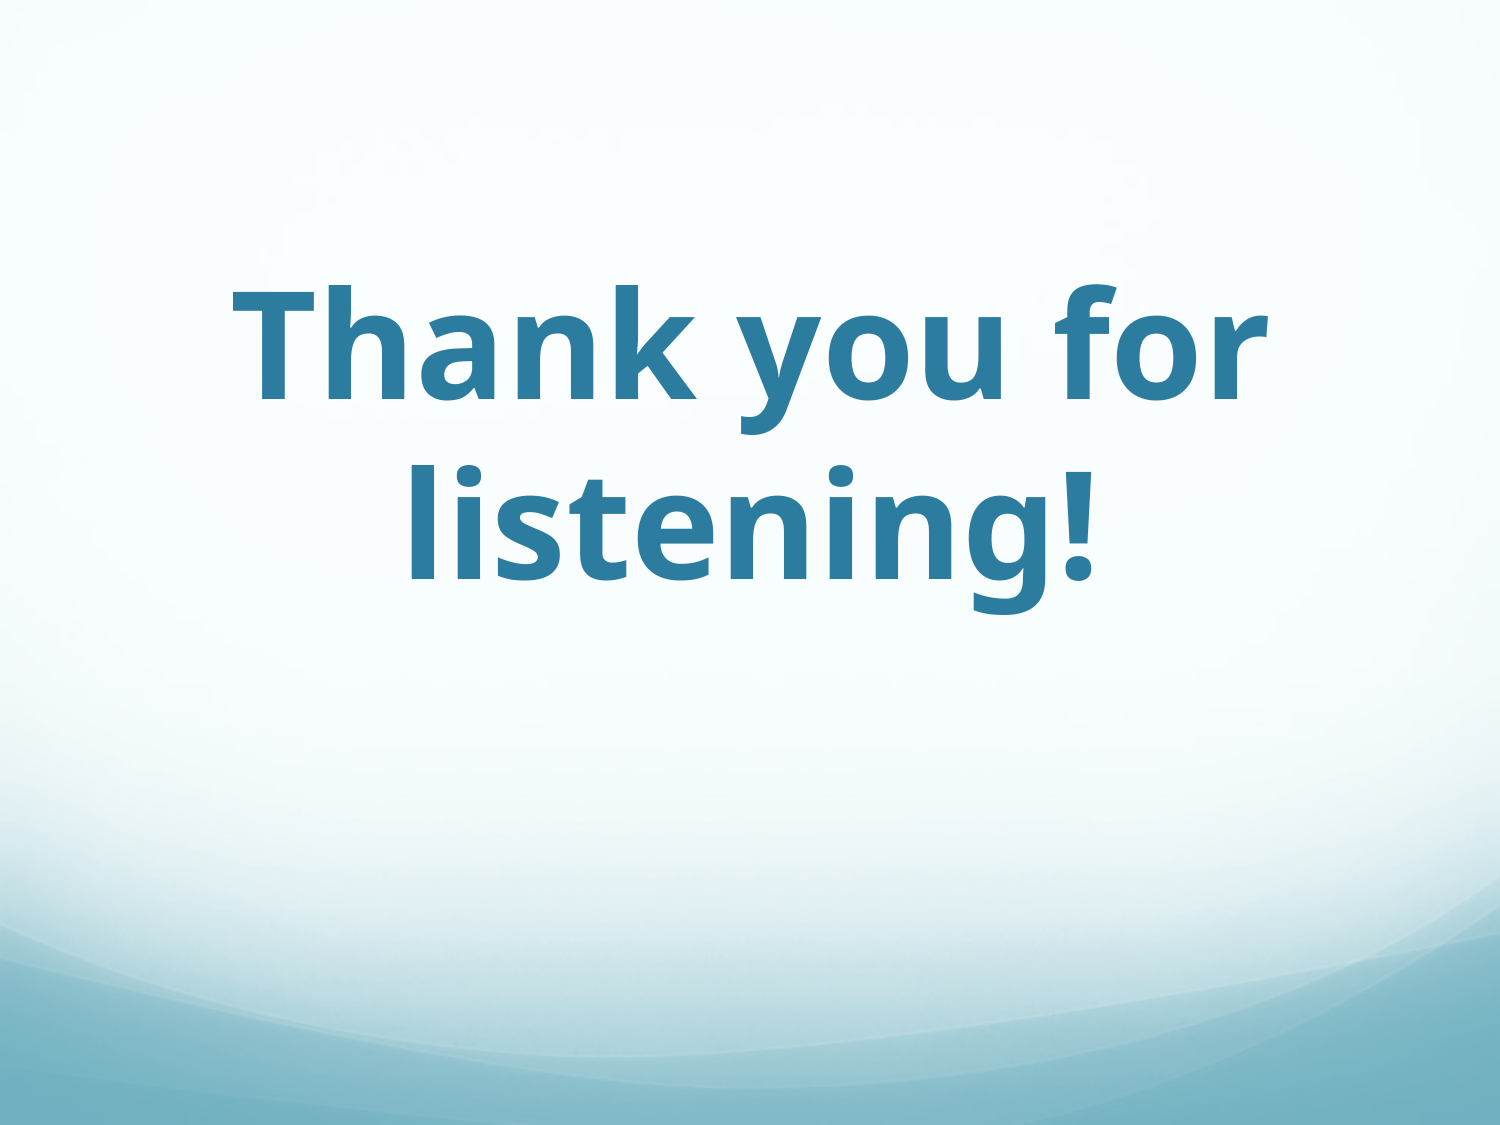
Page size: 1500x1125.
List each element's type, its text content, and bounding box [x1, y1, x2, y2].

title Thank you for listening! [90, 394, 1412, 618]
